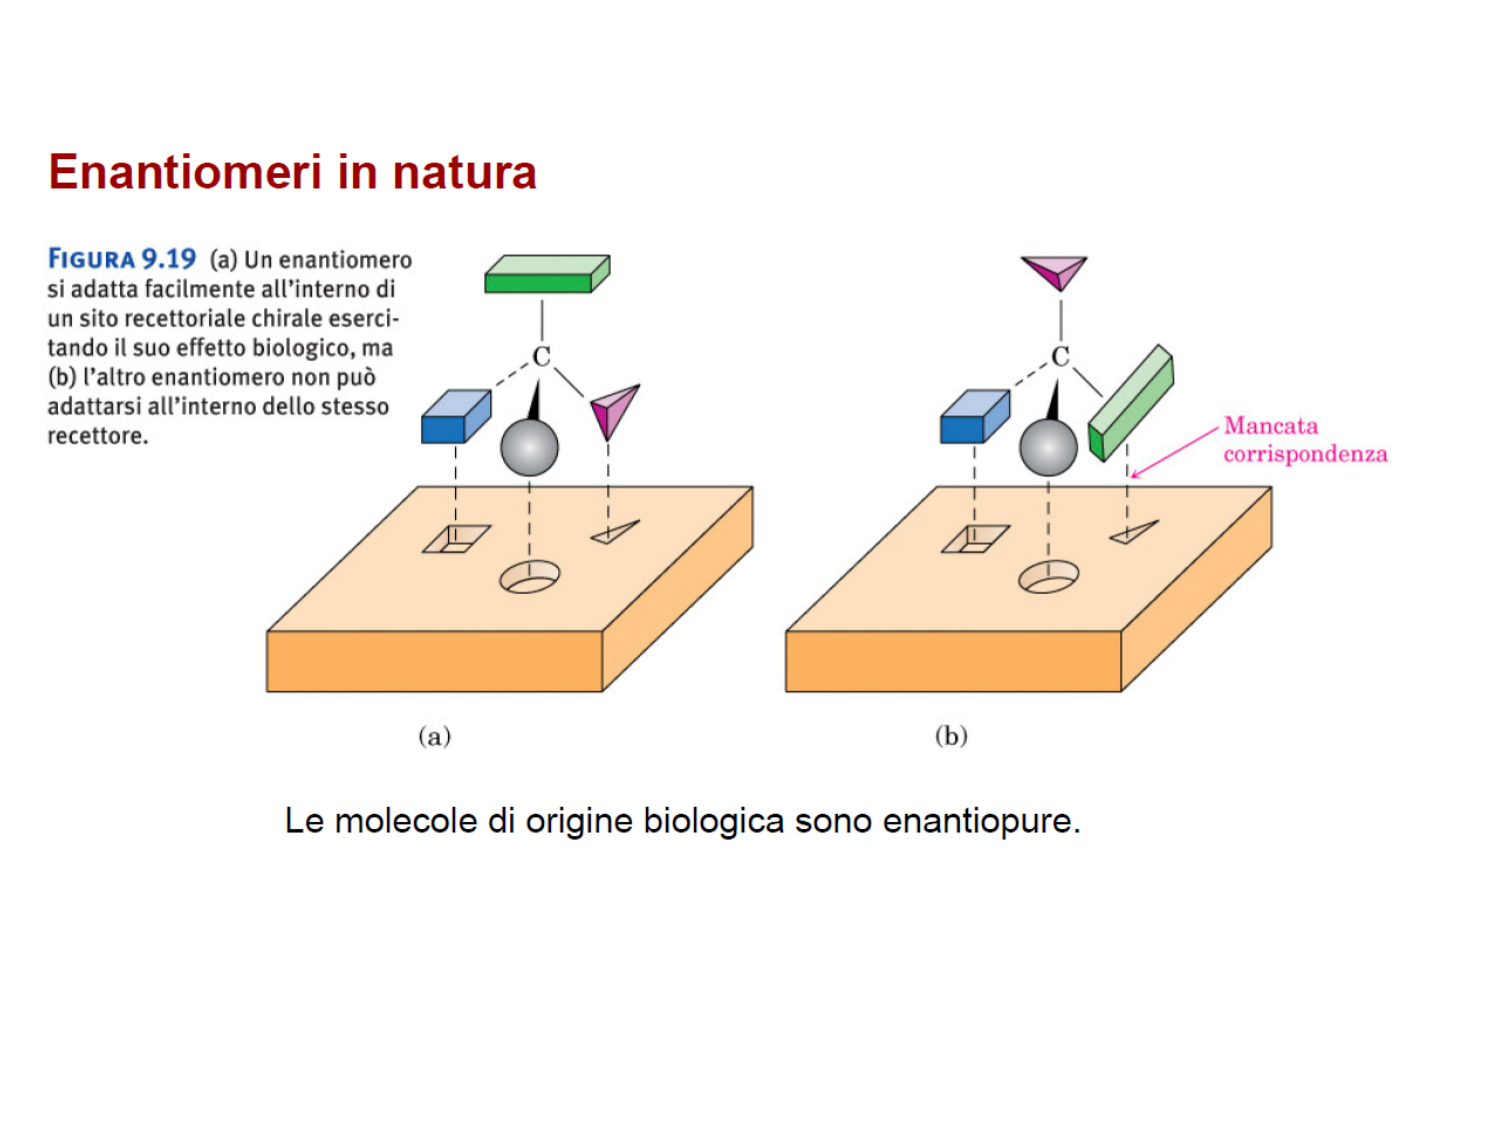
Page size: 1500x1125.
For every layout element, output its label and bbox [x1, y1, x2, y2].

picture [17, 136, 1425, 884]
